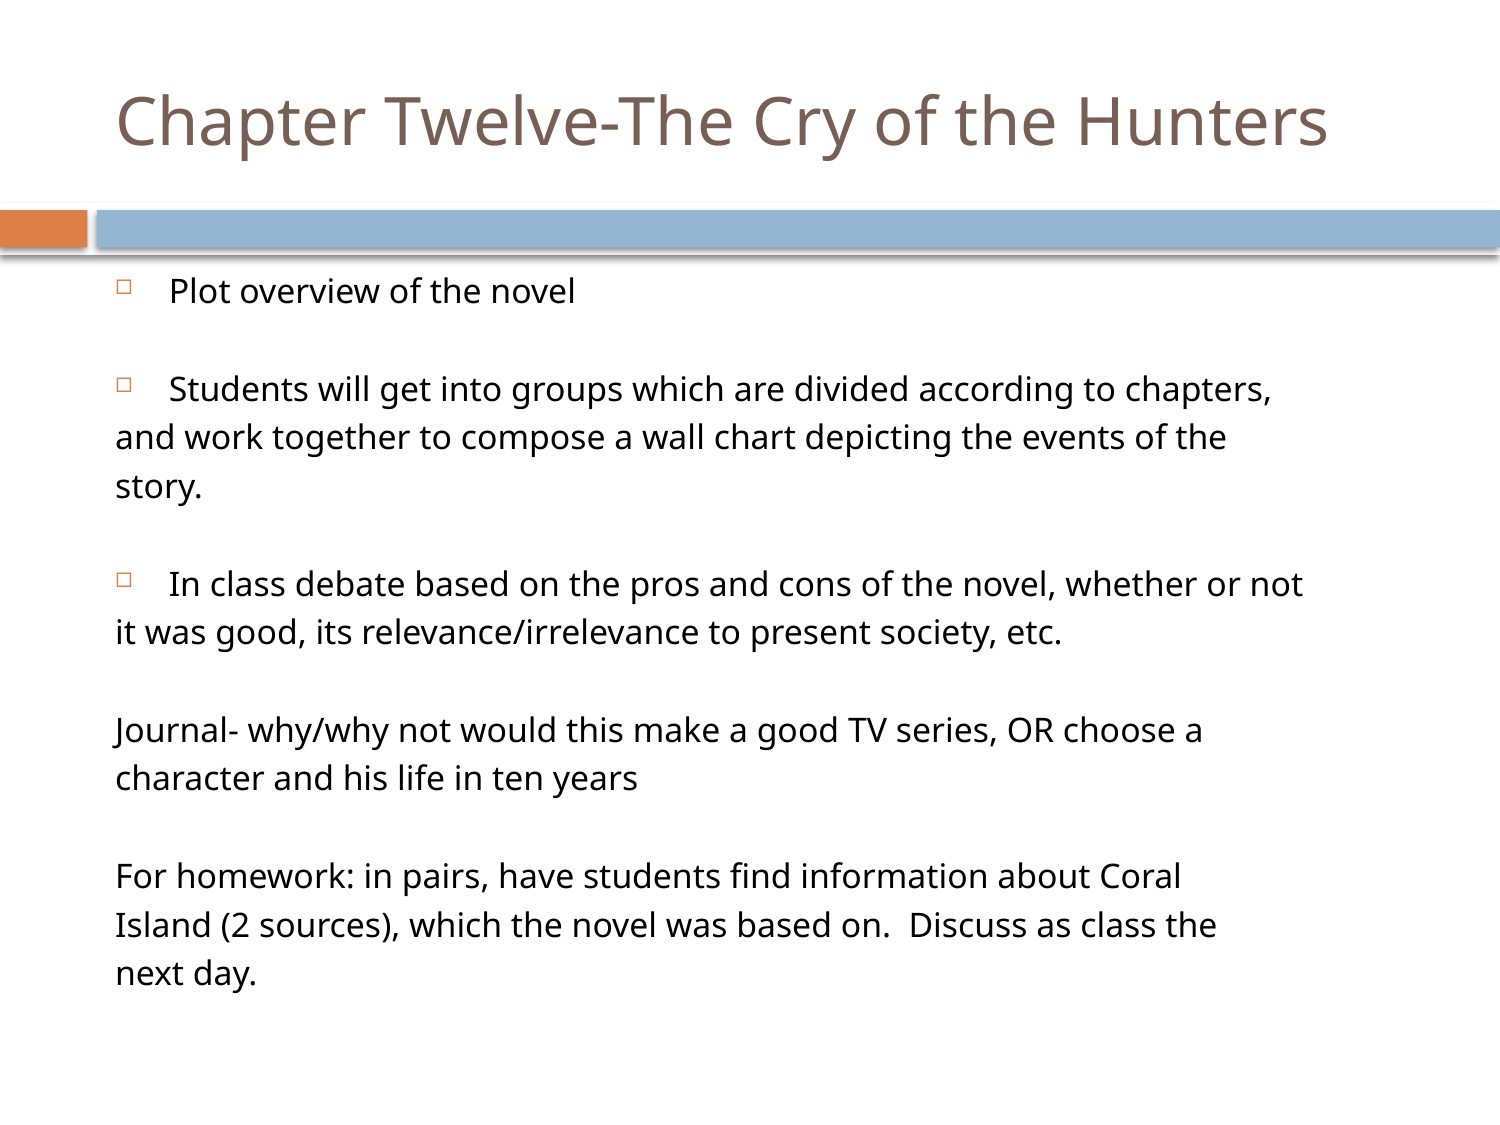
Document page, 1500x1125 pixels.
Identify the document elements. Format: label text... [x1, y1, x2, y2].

list Plot overview of the novel Students will get into groups which are divided according to chapters, and work together to compose a wall chart depicting the events of the story. In class debate based on the pros and cons of the novel, whether or not it was good, its relevance/irrelevance to present society, etc. Journal- why/why not would this make a good TV series, OR choose a character and his life in ten years For homework: in pairs, have students find information about Coral Island (2 sources), which the novel was based on. Discuss as class the next day. [100, 262, 1438, 1000]
title Chapter Twelve-The Cry of the Hunters [100, 37, 1438, 200]
